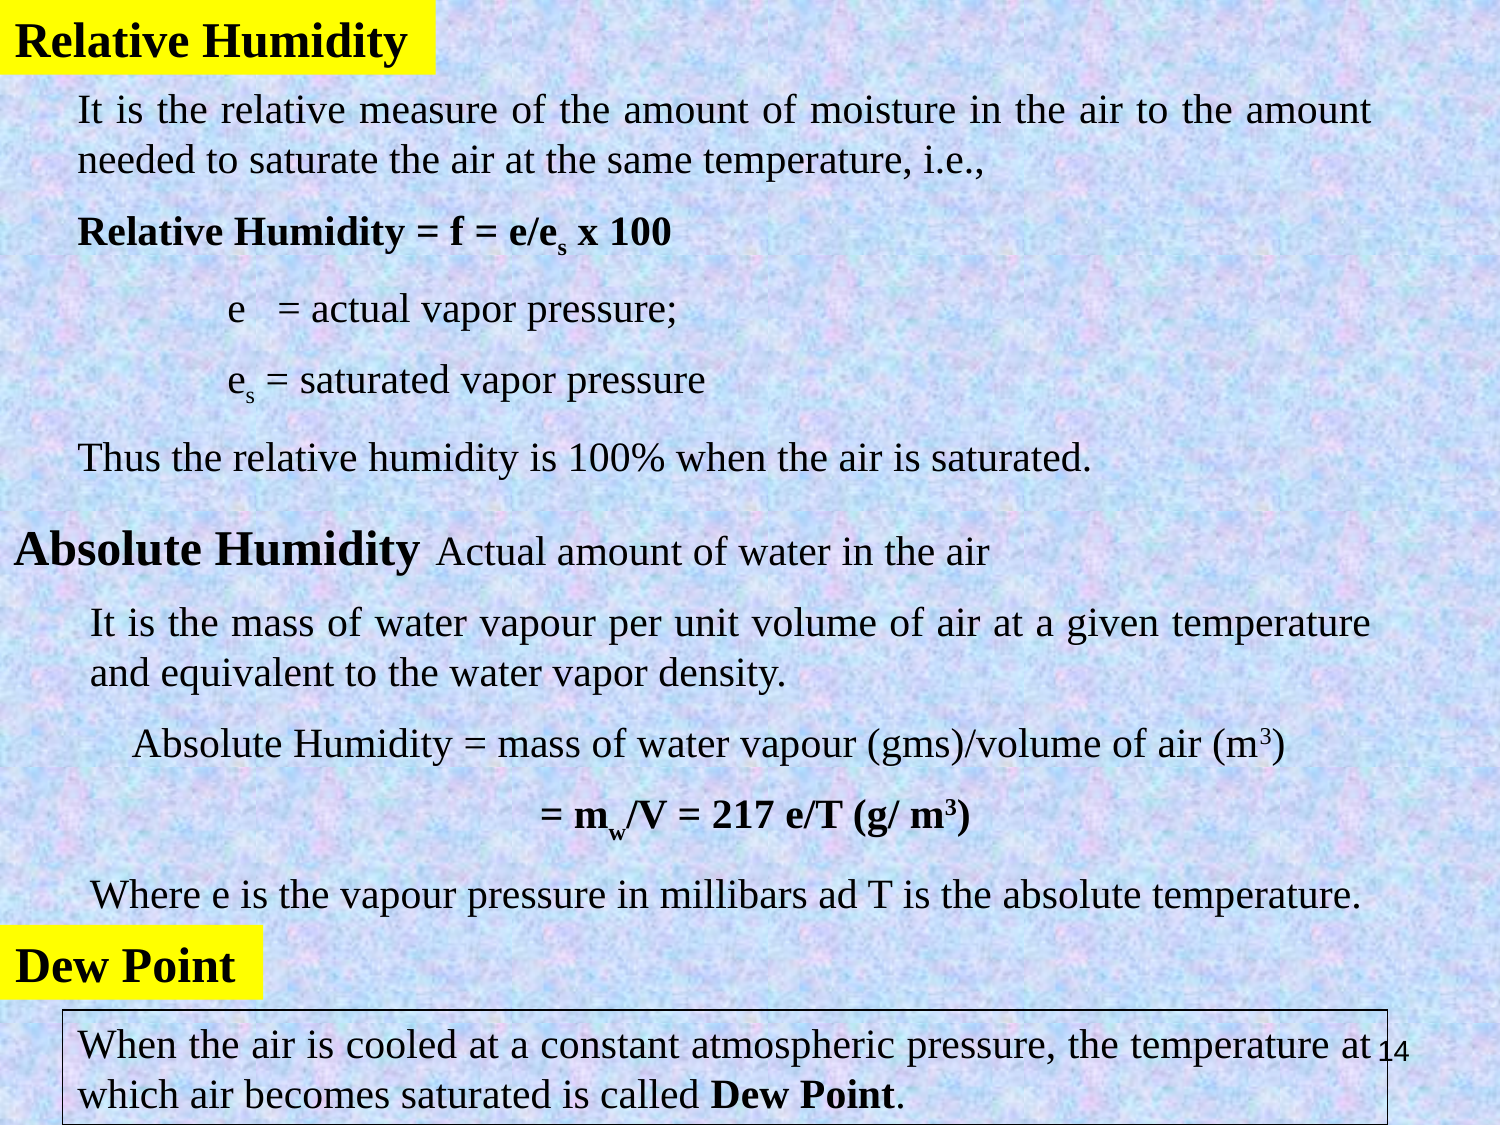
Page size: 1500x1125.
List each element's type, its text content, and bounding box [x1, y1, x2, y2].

text_box It is the mass of water vapour per unit volume of air at a given temperature and equivalent to the water vapor density. Absolute Humidity = mass of water vapour (gms)/volume of air (m3) = mw/V = 217 e/T (g/ m3) Where e is the vapour pressure in millibars ad T is the absolute temperature. [75, 587, 1388, 924]
text_box When the air is cooled at a constant atmospheric pressure, the temperature at which air becomes saturated is called Dew Point. [62, 1009, 1388, 1125]
text_box It is the relative measure of the amount of moisture in the air to the amount needed to saturate the air at the same temperature, i.e., Relative Humidity = f = e/es x 100 e = actual vapor pressure; es = saturated vapor pressure Thus the relative humidity is 100% when the air is saturated. [62, 74, 1388, 487]
text_box Relative Humidity [0, 0, 436, 75]
slide_number 14 [1074, 1024, 1426, 1103]
text_box Dew Point [0, 924, 264, 1000]
picture [0, 0, 1500, 1125]
text_box Absolute Humidity Actual amount of water in the air [0, 500, 1006, 585]
